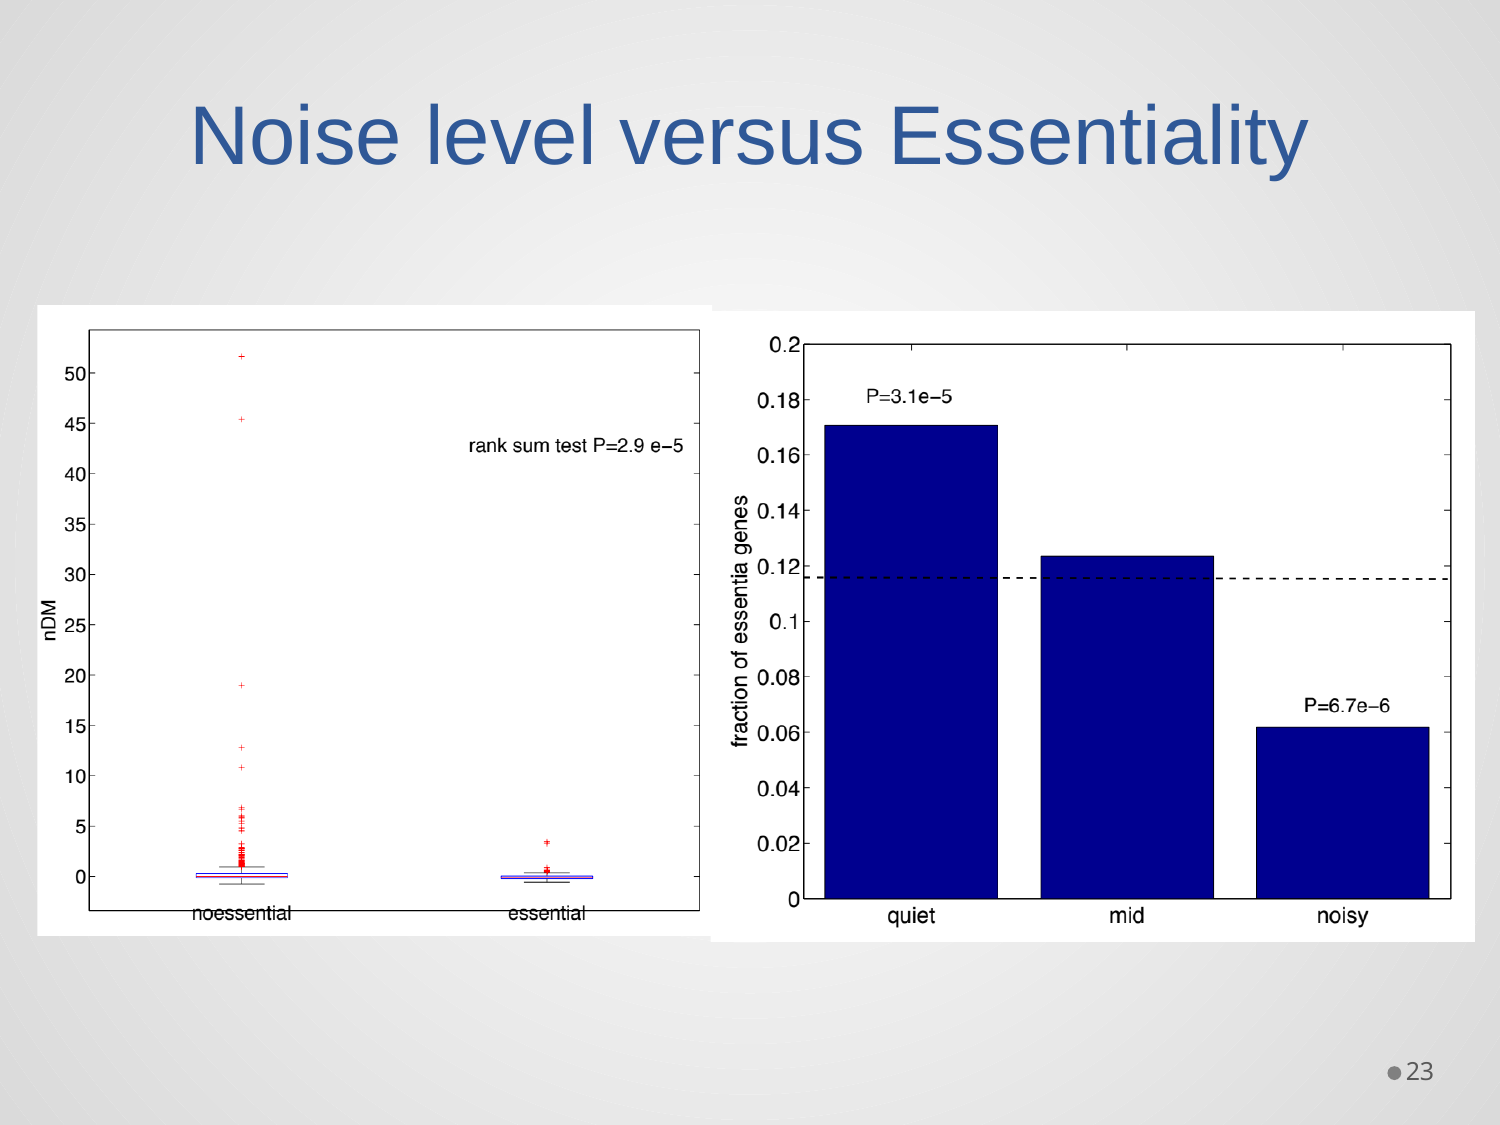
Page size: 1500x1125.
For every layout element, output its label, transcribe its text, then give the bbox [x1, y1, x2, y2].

picture [36, 304, 1475, 943]
title Noise level versus Essentiality [75, 0, 1425, 263]
slide_number 23 [1401, 1042, 1494, 1103]
